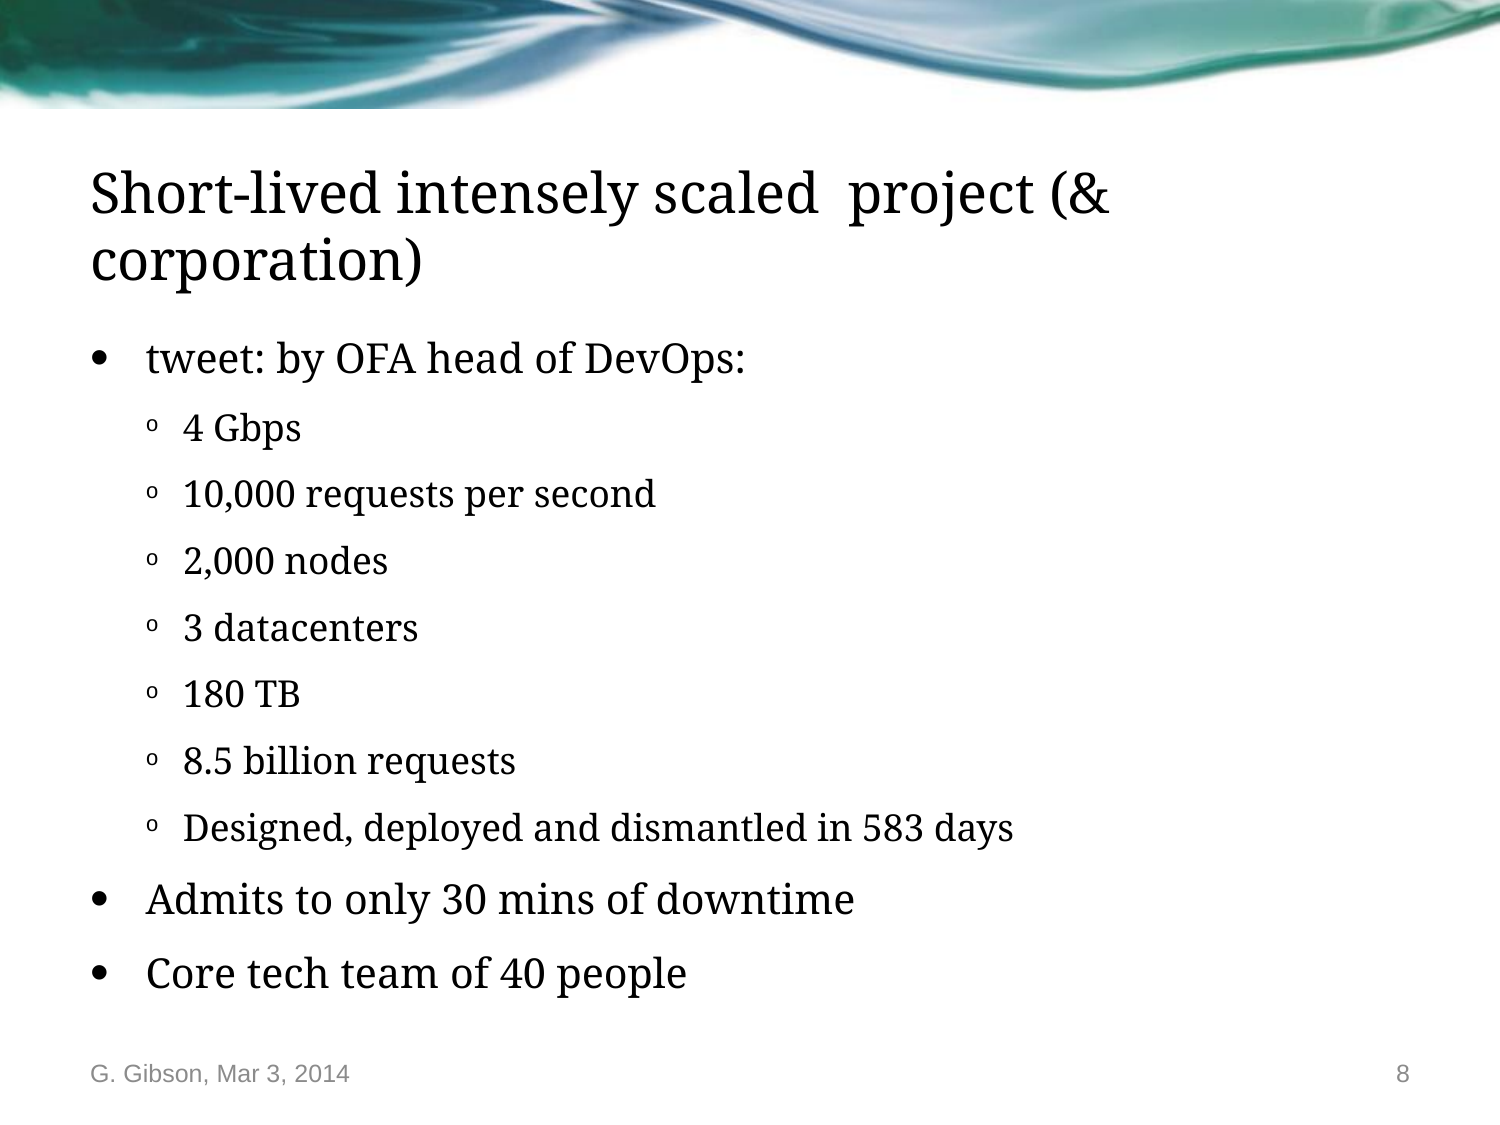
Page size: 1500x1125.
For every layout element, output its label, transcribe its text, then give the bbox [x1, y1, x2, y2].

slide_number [75, 1042, 425, 1103]
list tweet: by OFA head of DevOps: 4 Gbps 10,000 requests per second 2,000 nodes 3 datacenters 180 TB 8.5 billion requests Designed, deployed and dismantled in 583 days Admits to only 30 mins of downtime Core tech team of 40 people [75, 299, 1425, 1005]
picture [0, 0, 1500, 109]
slide_number 8 [1074, 1042, 1425, 1103]
title Short-lived intensely scaled project (& corporation) [75, 149, 1450, 300]
